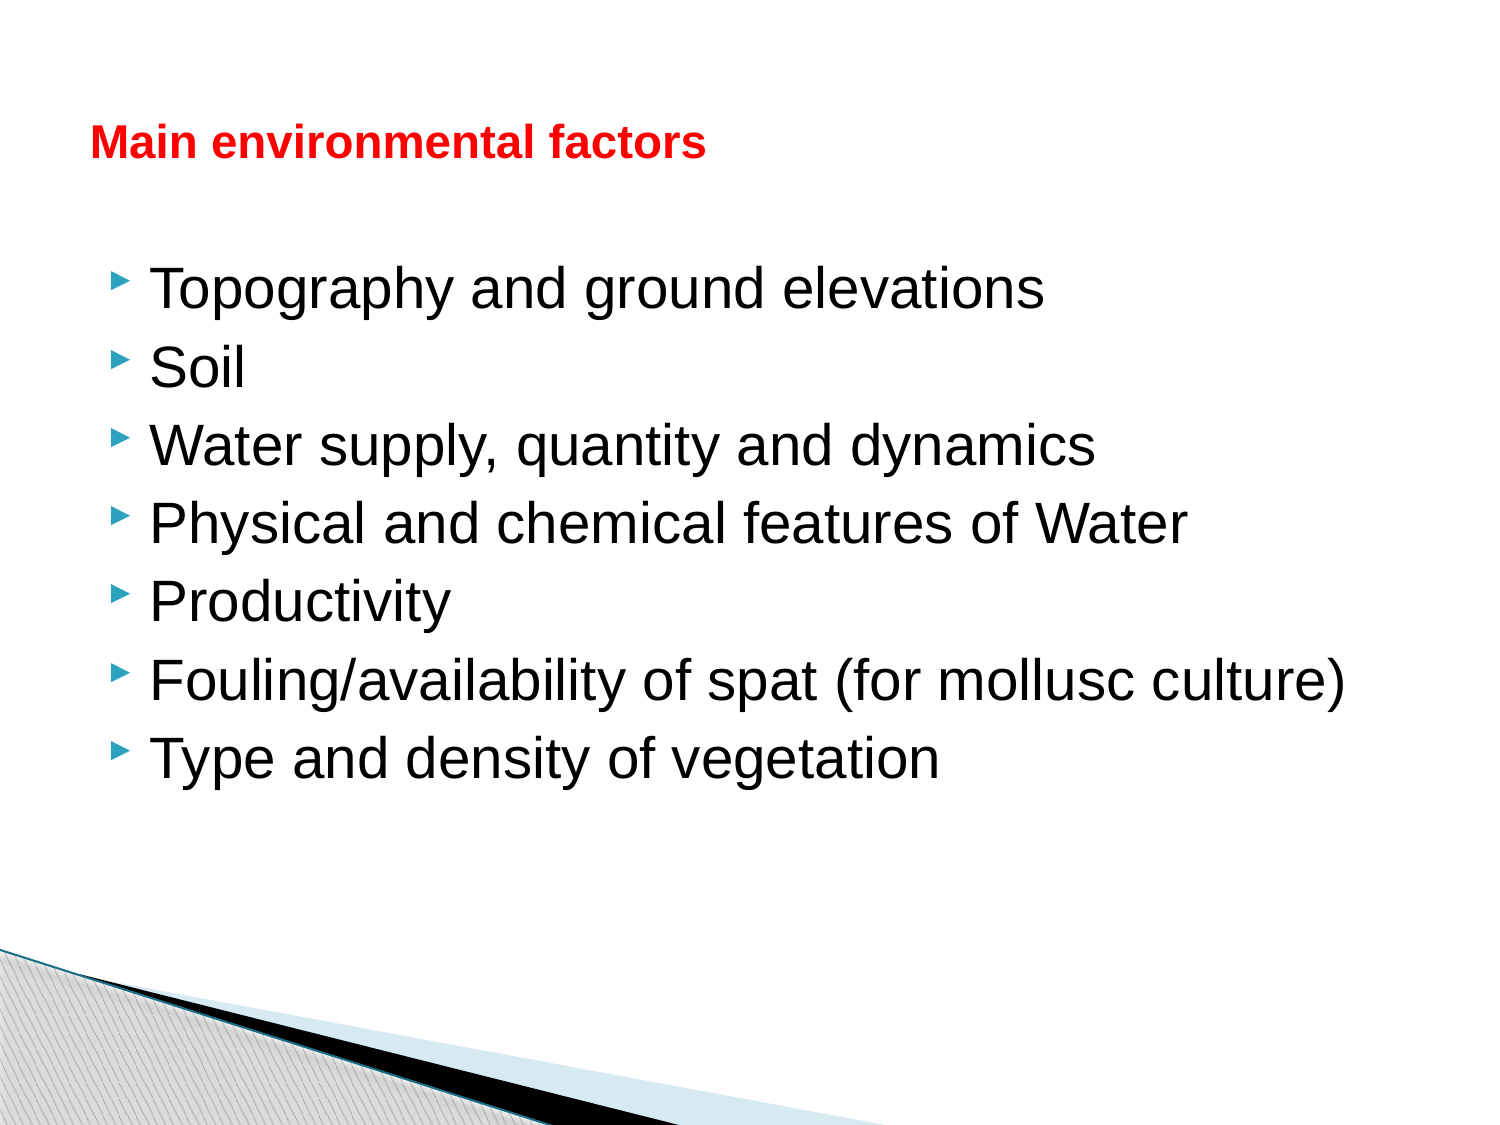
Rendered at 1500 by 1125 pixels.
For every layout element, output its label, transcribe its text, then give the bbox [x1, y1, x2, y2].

title Main environmental factors [75, 45, 1425, 233]
list Topography and ground elevations Soil Water supply, quantity and dynamics Physical and chemical features of Water Productivity Fouling/availability of spat (for mollusc culture) Type and density of vegetation [75, 243, 1425, 986]
